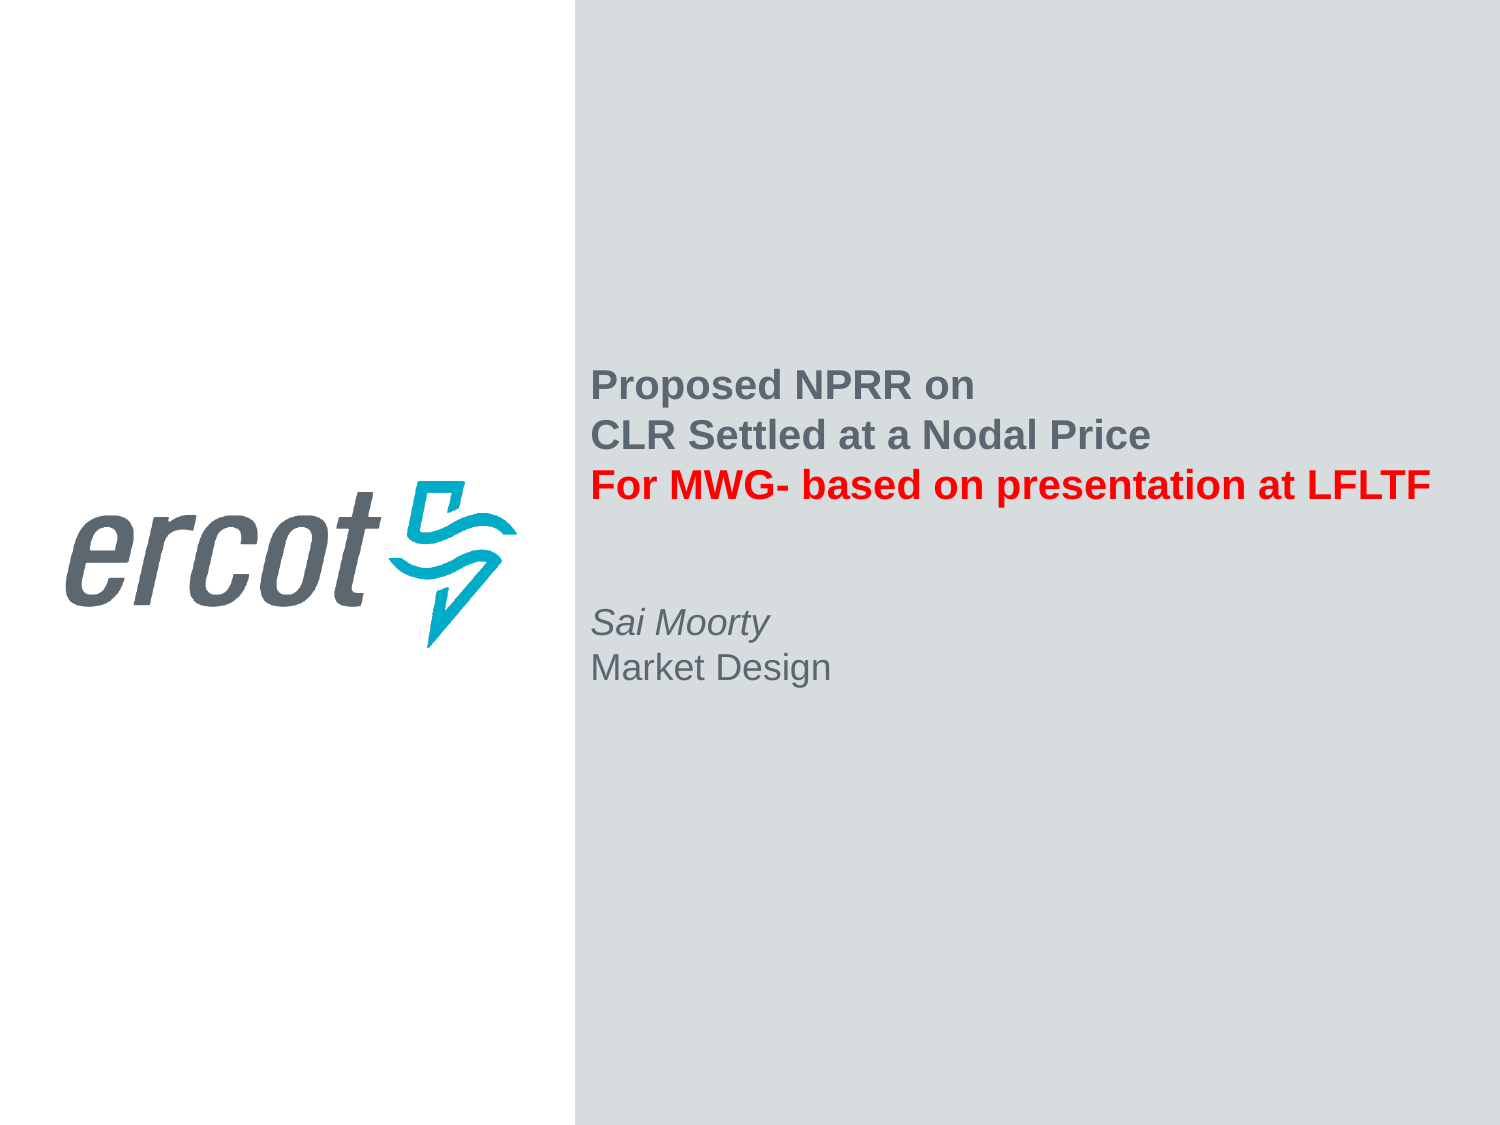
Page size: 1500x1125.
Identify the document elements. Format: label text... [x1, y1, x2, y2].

picture [56, 471, 525, 654]
text_box Proposed NPRR on CLR Settled at a Nodal Price For MWG- based on presentation at LFLTF Sai Moorty Market Design [575, 350, 1500, 740]
